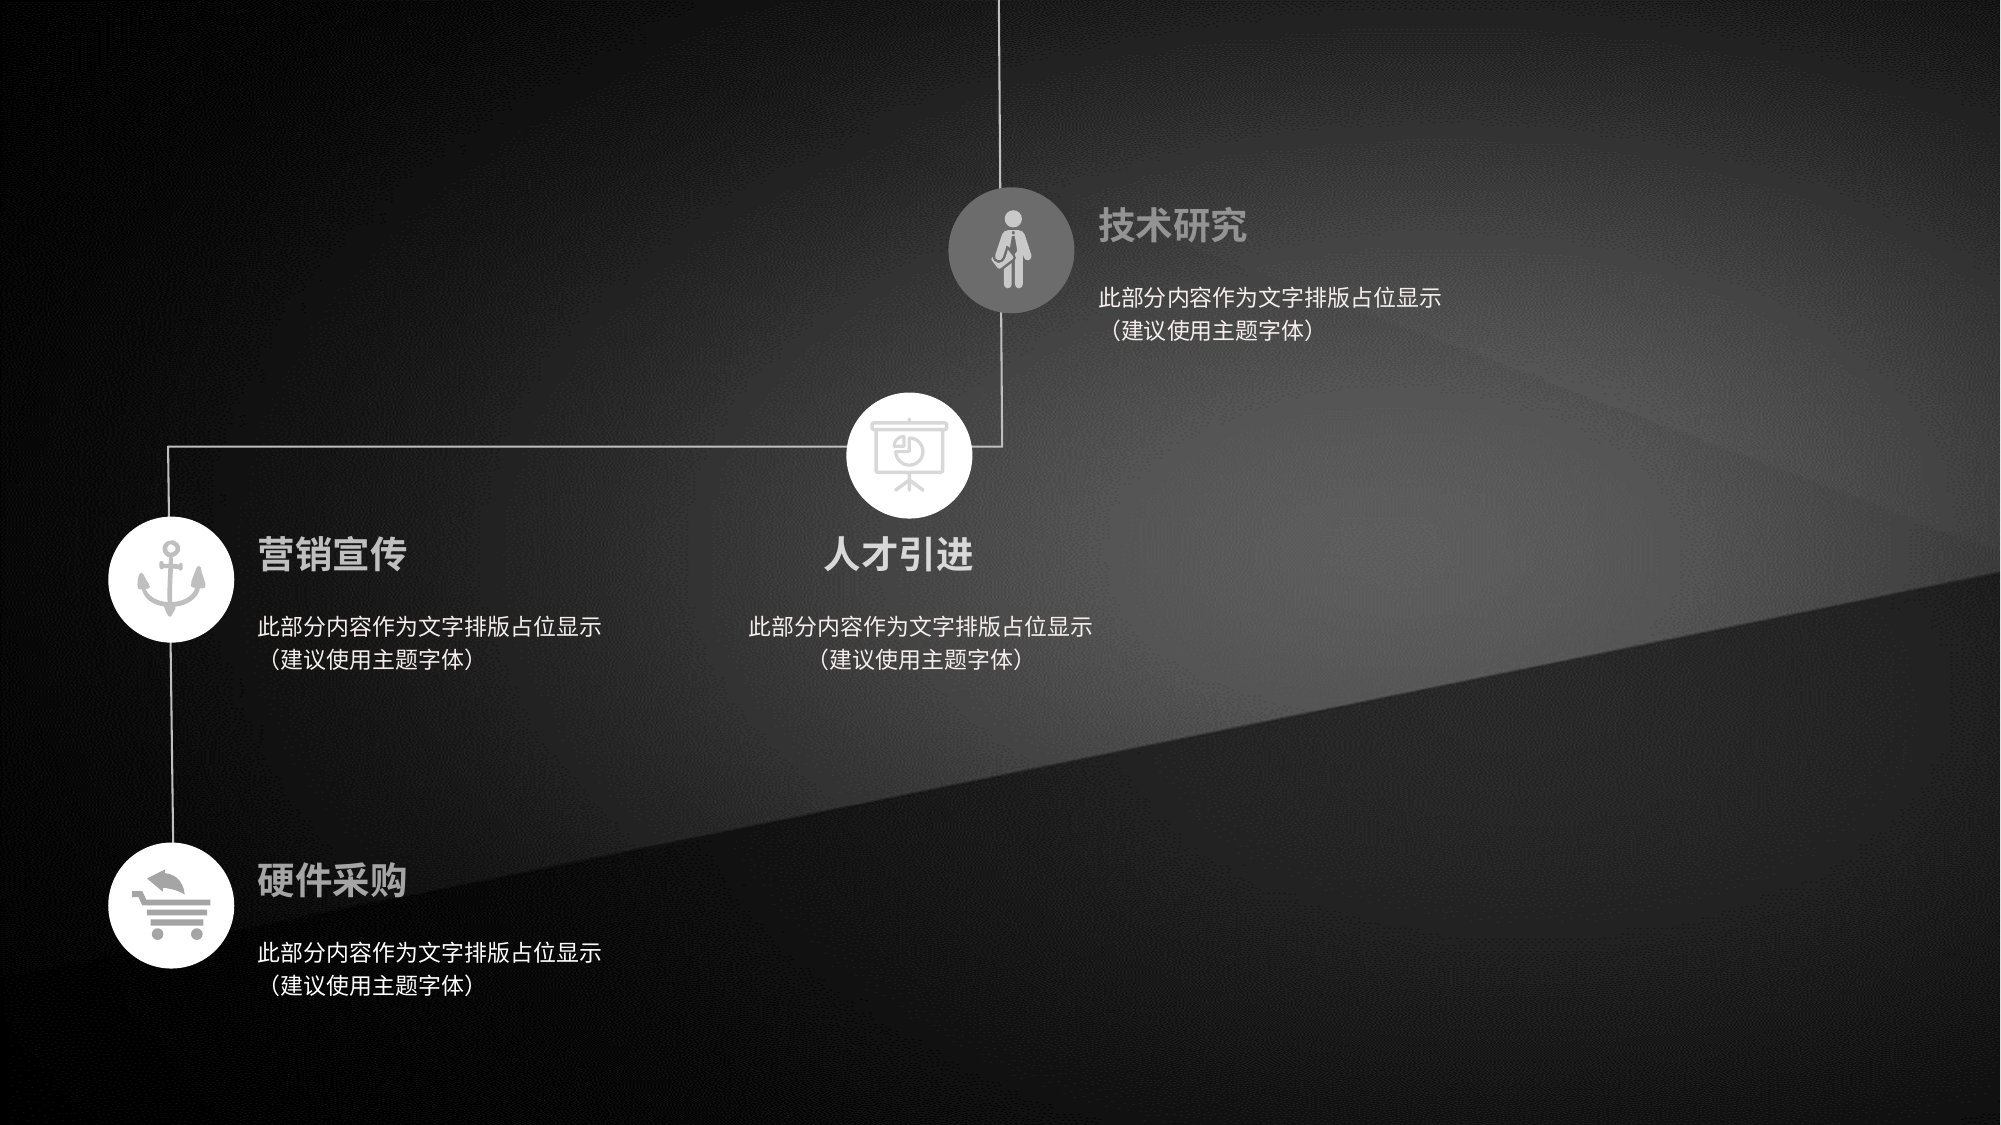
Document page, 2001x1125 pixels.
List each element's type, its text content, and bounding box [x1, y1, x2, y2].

text_box 人才引进 [716, 516, 1058, 583]
text_box 此部分内容作为文字排版占位显示 （建议使用主题字体） [234, 909, 621, 1024]
text_box 营销宣传 [235, 516, 576, 583]
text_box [948, 187, 1075, 314]
text_box 硬件采购 [235, 842, 576, 909]
text_box 此部分内容作为文字排版占位显示 （建议使用主题字体） [1074, 254, 1461, 368]
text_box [108, 516, 235, 643]
text_box [168, 0, 1003, 516]
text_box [846, 392, 973, 519]
text_box 技术研究 [1075, 187, 1416, 254]
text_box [108, 842, 235, 969]
text_box 此部分内容作为文字排版占位显示 （建议使用主题字体） [234, 583, 621, 698]
text_box 此部分内容作为文字排版占位显示 （建议使用主题字体） [716, 583, 1103, 698]
text_box [170, 643, 397, 842]
picture [0, 0, 2001, 1125]
